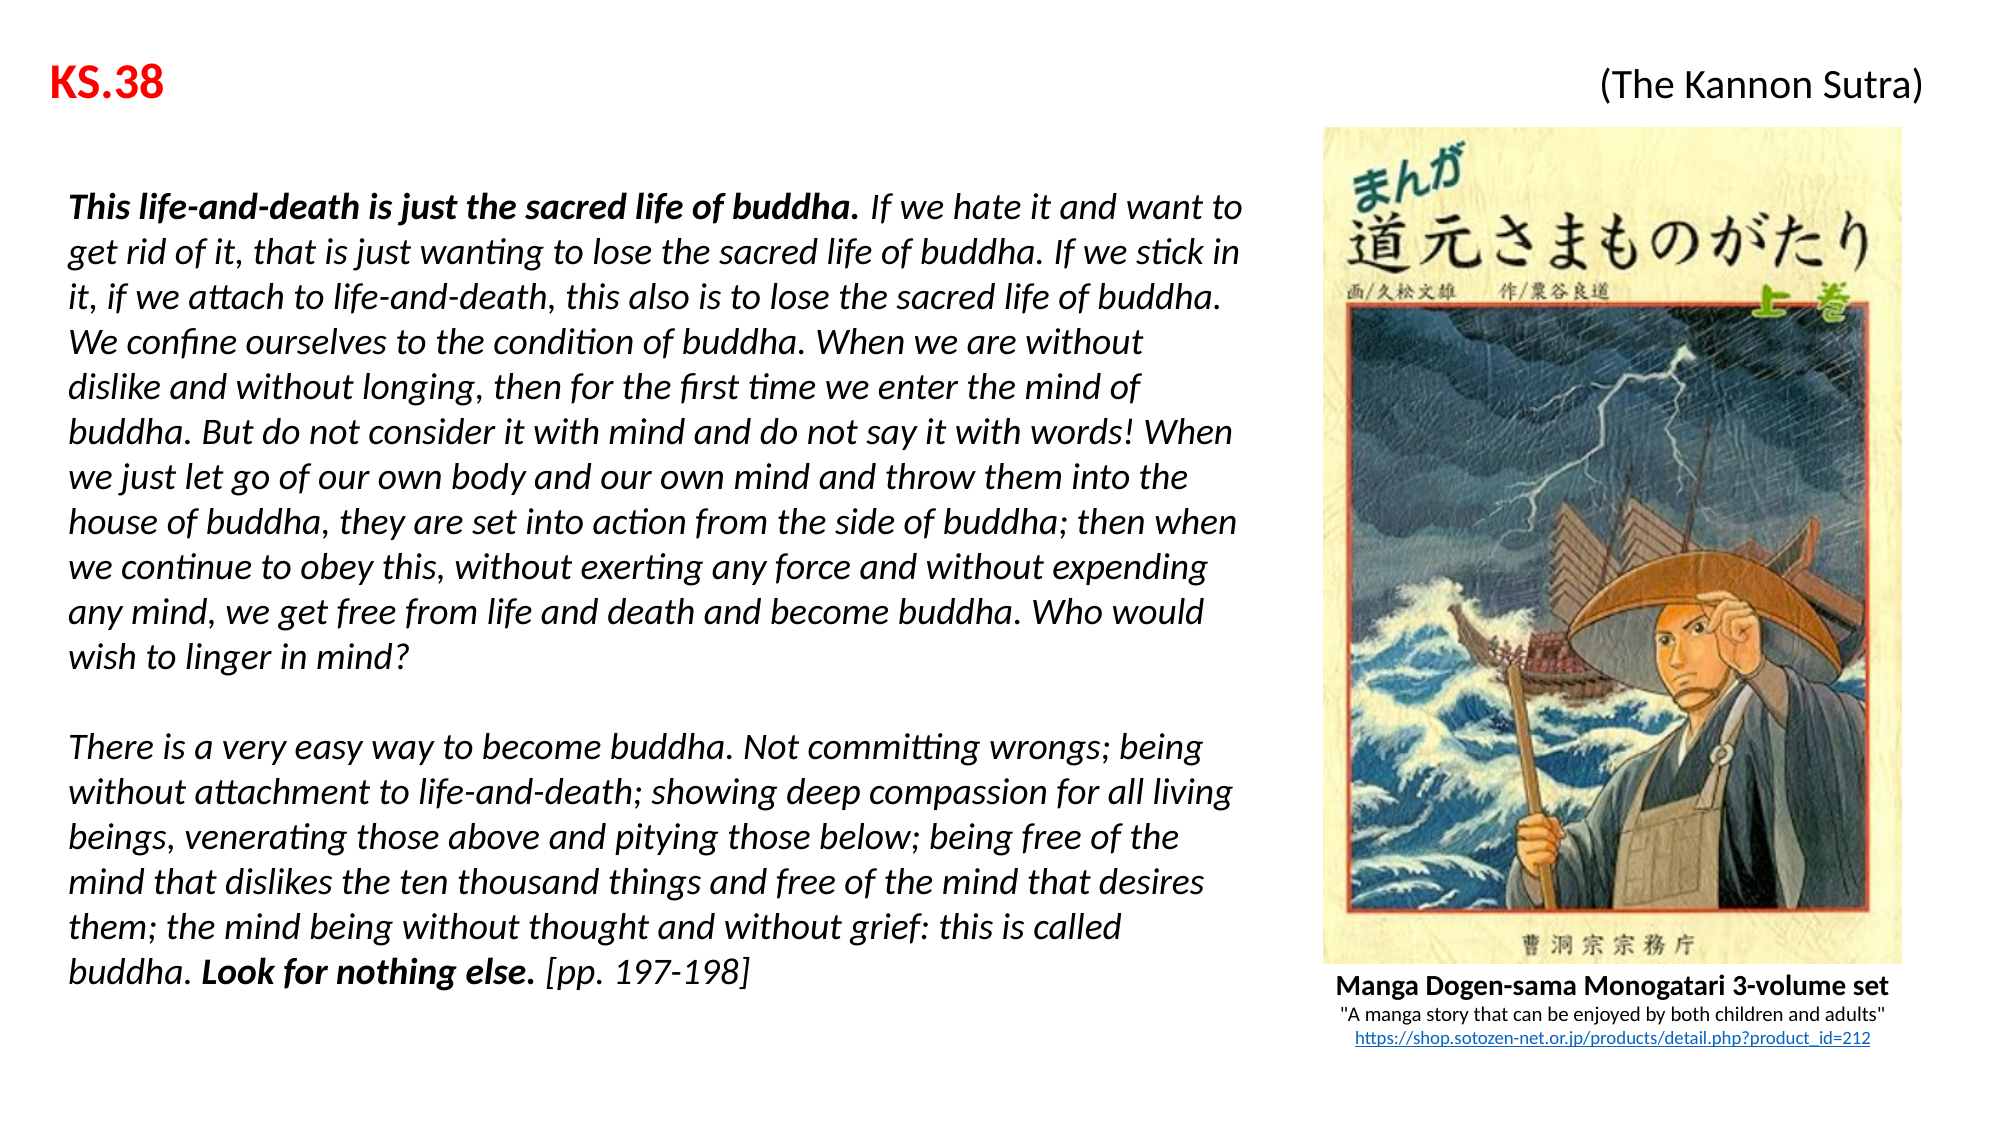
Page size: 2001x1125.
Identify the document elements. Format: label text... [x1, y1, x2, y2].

text_box KS.38 (The Kannon Sutra) [35, 27, 1973, 118]
text_box Manga Dogen-sama Monogatari 3-volume set "A manga story that can be enjoyed by both children and adults" https://shop.sotozen-net.or.jp/products/detail.php?product_id=212 [1319, 958, 1907, 1056]
text_box This life-and-death is just the sacred life of buddha. If we hate it and want to get rid of it, that is just wanting to lose the sacred life of buddha. If we stick in it, if we attach to life-and-death, this also is to lose the sacred life of buddha. We confine ourselves to the condition of buddha. When we are without dislike and without longing, then for the first time we enter the mind of buddha. But do not consider it with mind and do not say it with words! When we just let go of our own body and our own mind and throw them into the house of buddha, they are set into action from the side of buddha; then when we continue to obey this, without exerting any force and without expending any mind, we get free from life and death and become buddha. Who would wish to linger in mind? There is a very easy way to become buddha. Not committing wrongs; being without attachment to life-and-death; showing deep compassion for all living beings, venerating those above and pitying those below; being free of the mind that dislikes the ten thousand things and free of the mind that desires them; the mind being without thought and without grief: this is called buddha. Look for nothing else. [pp. 197-198] [53, 174, 1259, 1000]
picture [1323, 127, 1902, 964]
